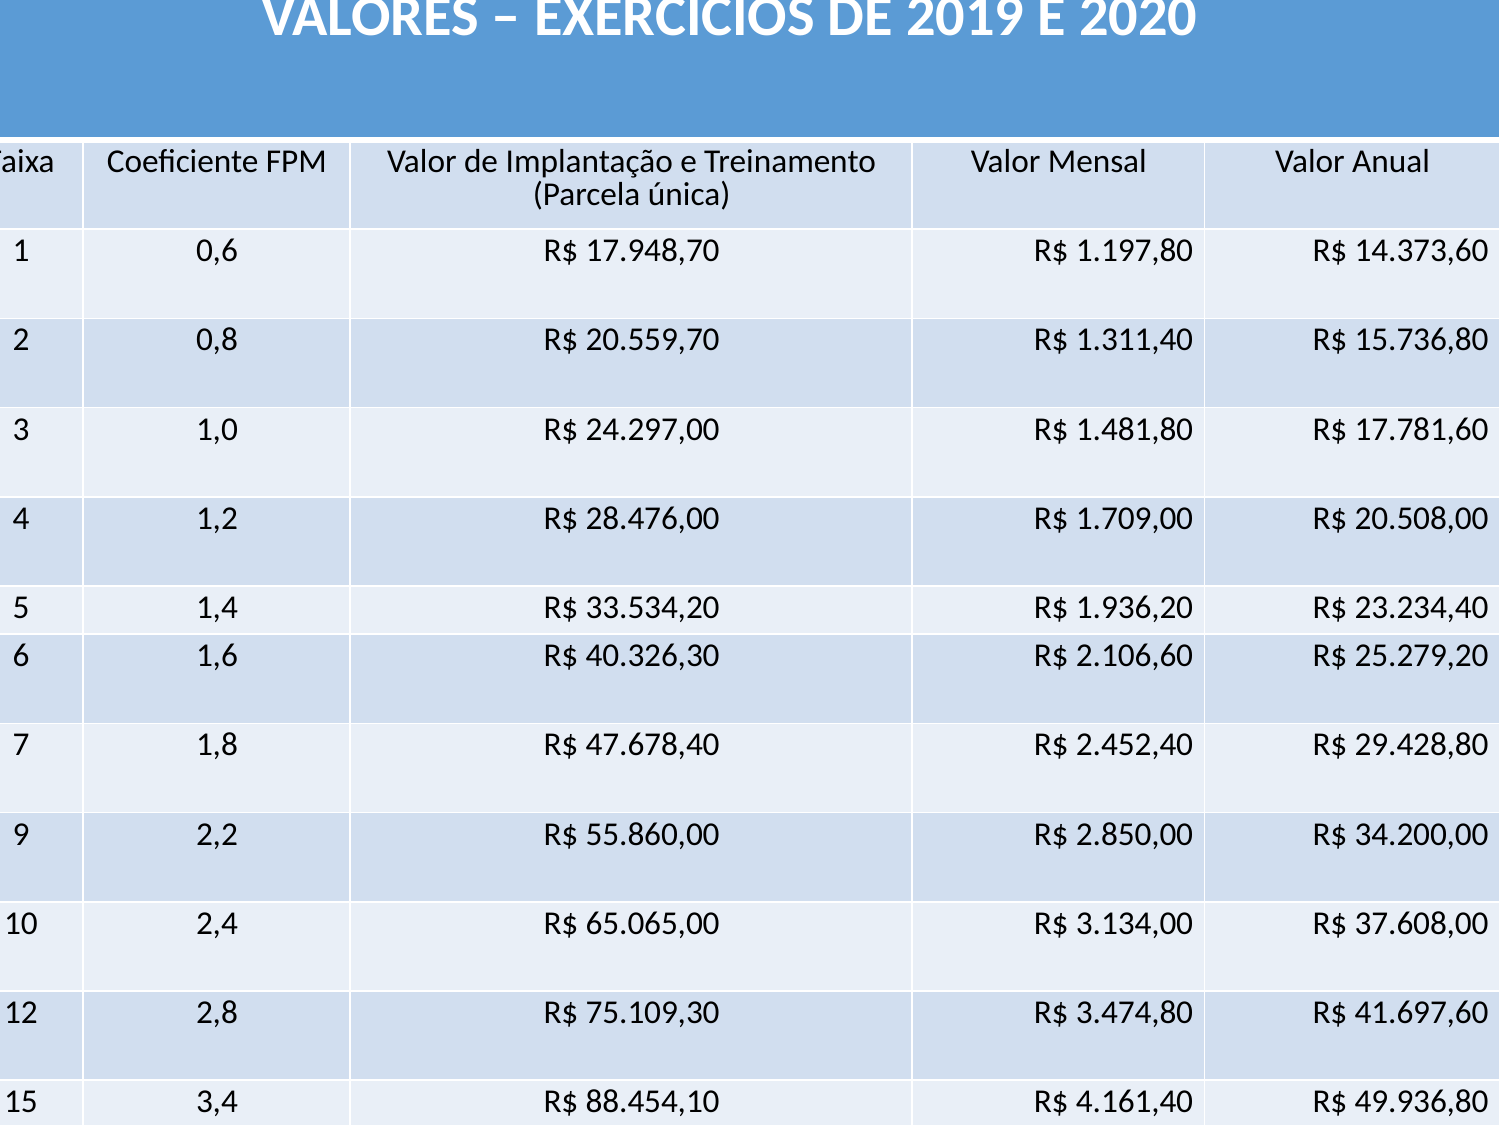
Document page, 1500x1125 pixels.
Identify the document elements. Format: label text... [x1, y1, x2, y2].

table_cell 3 [0, 408, 82, 496]
table_cell R$ 40.326,30 [351, 635, 911, 723]
table_cell R$ 49.936,80 [1205, 1081, 1499, 1125]
table_cell R$ 14.373,60 [1205, 230, 1499, 318]
table_cell R$ 29.428,80 [1205, 724, 1499, 812]
table_cell 0,8 [84, 319, 349, 407]
table_cell 7 [0, 724, 82, 812]
table_header VALORES – EXERCÍCIOS DE 2019 E 2020 [0, 0, 1499, 137]
table_cell R$ 15.736,80 [1205, 319, 1499, 407]
table_cell 0,6 [84, 230, 349, 318]
table_cell R$ 2.106,60 [913, 635, 1204, 723]
table_cell 1,8 [84, 724, 349, 812]
table_cell 2,2 [84, 813, 349, 901]
table_cell 1,0 [84, 408, 349, 496]
table_cell R$ 37.608,00 [1205, 903, 1499, 990]
table_cell Valor de Implantação e Treinamento (Parcela única) [351, 143, 911, 228]
table_cell R$ 1.709,00 [913, 498, 1204, 585]
table_cell 4 [0, 498, 82, 585]
table_cell 1,6 [84, 635, 349, 723]
table_cell Faixa [0, 143, 82, 228]
table_cell Valor Anual [1205, 143, 1499, 228]
table_cell R$ 1.311,40 [913, 319, 1204, 407]
table_cell R$ 65.065,00 [351, 903, 911, 990]
table_cell R$ 3.474,80 [913, 992, 1204, 1079]
table_cell 15 [0, 1081, 82, 1125]
table_cell R$ 47.678,40 [351, 724, 911, 812]
table_cell R$ 2.850,00 [913, 813, 1204, 901]
table_cell R$ 41.697,60 [1205, 992, 1499, 1079]
table_cell Valor Mensal [913, 143, 1204, 228]
table_cell 2 [0, 319, 82, 407]
table_cell 9 [0, 813, 82, 901]
table_cell 2,8 [84, 992, 349, 1079]
table_cell 10 [0, 903, 82, 990]
table_cell 2,4 [84, 903, 349, 990]
table_cell 6 [0, 635, 82, 723]
table_cell 12 [0, 992, 82, 1079]
table_cell 3,4 [84, 1081, 349, 1125]
table_cell R$ 55.860,00 [351, 813, 911, 901]
table_cell R$ 88.454,10 [351, 1081, 911, 1125]
table_cell Coeficiente FPM [84, 143, 349, 228]
table_cell R$ 3.134,00 [913, 903, 1204, 990]
table_cell 1,2 [84, 498, 349, 585]
table_cell R$ 20.559,70 [351, 319, 911, 407]
table_cell 1,4 [84, 587, 349, 633]
table_cell R$ 2.452,40 [913, 724, 1204, 812]
table_cell R$ 20.508,00 [1205, 498, 1499, 585]
table_cell R$ 24.297,00 [351, 408, 911, 496]
table_cell R$ 1.481,80 [913, 408, 1204, 496]
table_cell R$ 33.534,20 [351, 587, 911, 633]
table_cell 1 [0, 230, 82, 318]
table_cell R$ 17.948,70 [351, 230, 911, 318]
table_cell R$ 25.279,20 [1205, 635, 1499, 723]
table_cell R$ 17.781,60 [1205, 408, 1499, 496]
table_cell R$ 1.197,80 [913, 230, 1204, 318]
table_cell R$ 1.936,20 [913, 587, 1204, 633]
table_cell R$ 75.109,30 [351, 992, 911, 1079]
table_cell R$ 28.476,00 [351, 498, 911, 585]
table_cell R$ 23.234,40 [1205, 587, 1499, 633]
table_cell 5 [0, 587, 82, 633]
table_cell R$ 34.200,00 [1205, 813, 1499, 901]
table_cell R$ 4.161,40 [913, 1081, 1204, 1125]
